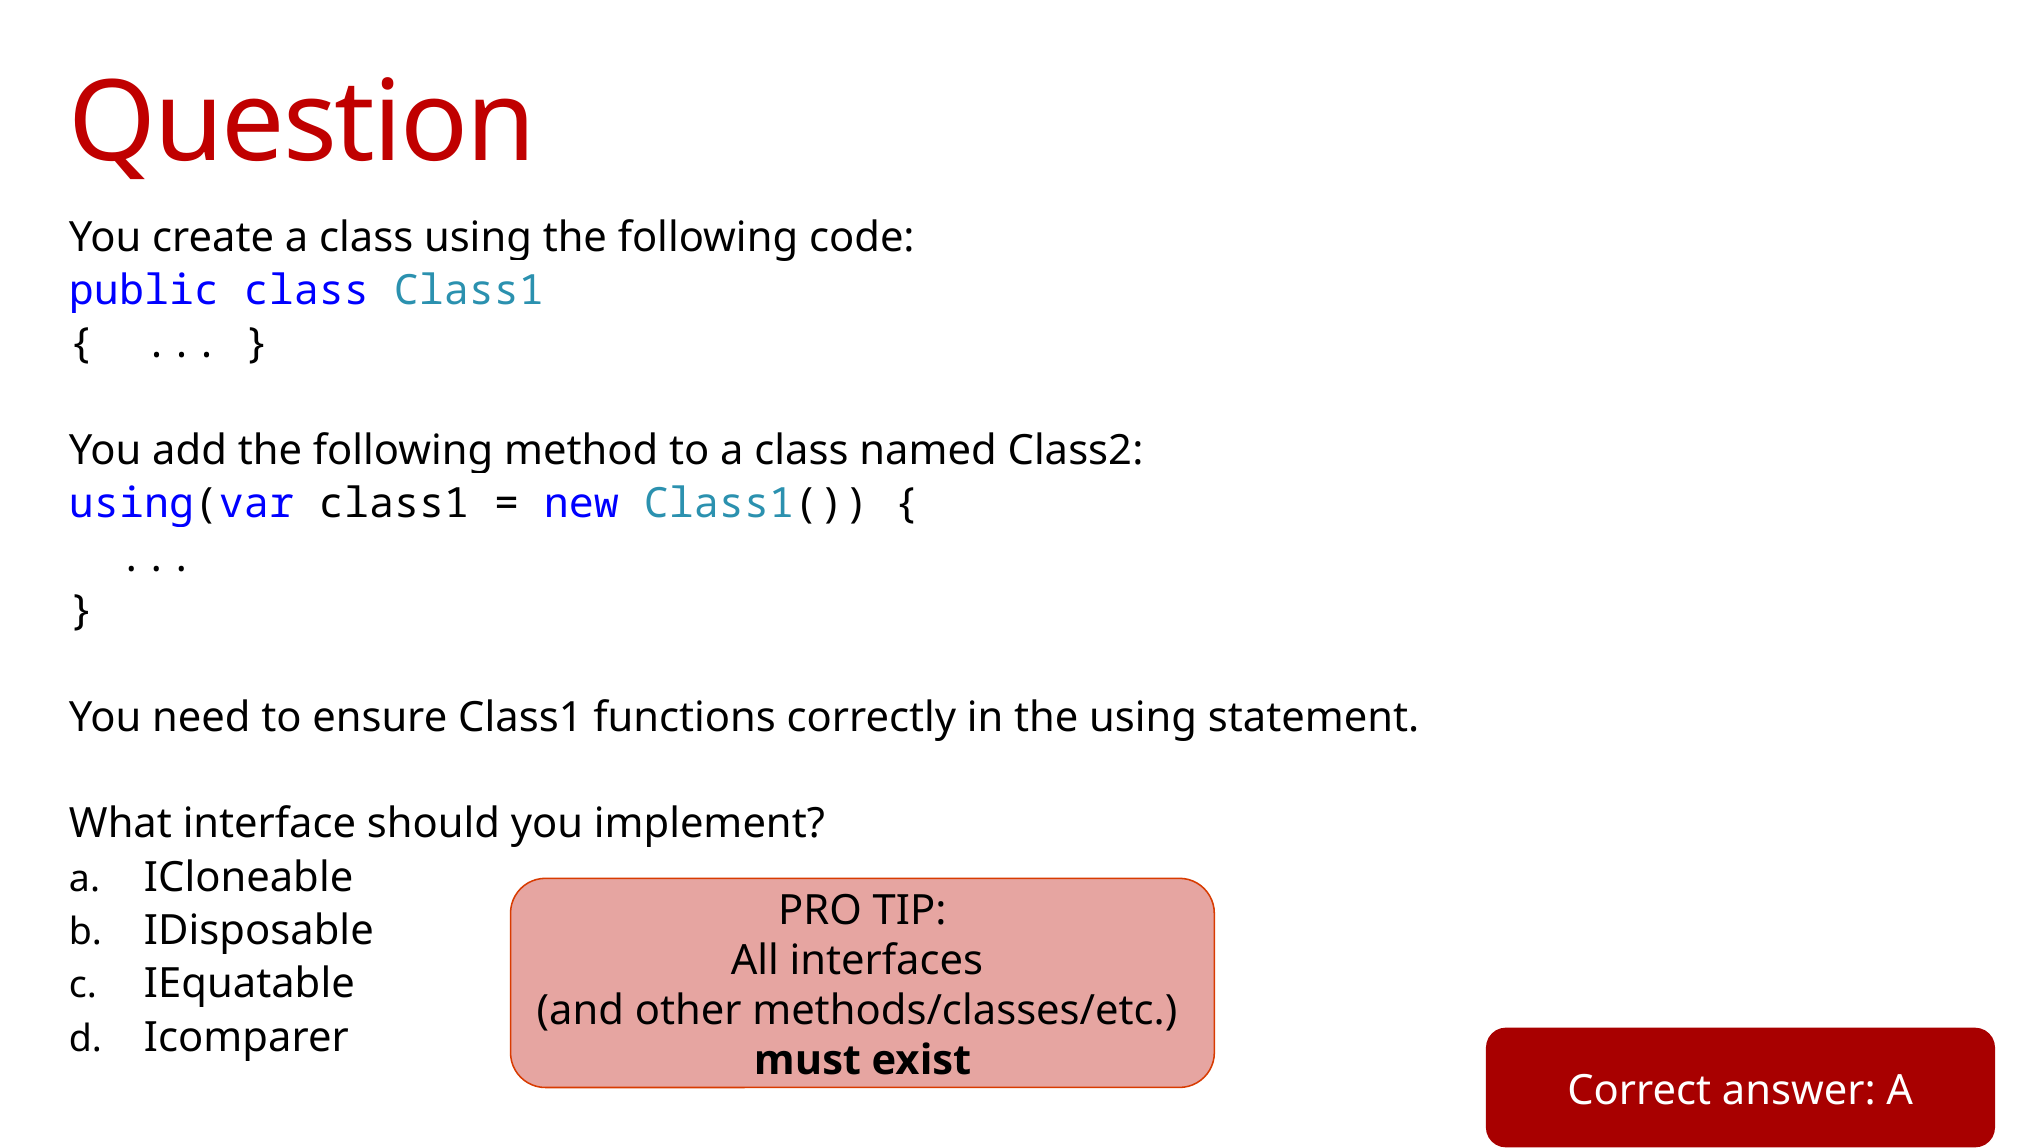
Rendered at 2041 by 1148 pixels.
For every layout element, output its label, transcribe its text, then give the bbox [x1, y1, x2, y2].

list You create a class using the following code: public class Class1 { ... } You add the following method to a class named Class2: using(var class1 = new Class1()) { ... } You need to ensure Class1 functions correctly in the using statement. What interface should you implement? ICloneable IDisposable IEquatable Icomparer [45, 200, 1996, 1110]
title Question [45, 48, 1996, 199]
text_box PRO TIP: All interfaces (and other methods/classes/etc.) must exist [509, 877, 1216, 1089]
text_box Correct answer: A [1484, 1026, 1996, 1148]
